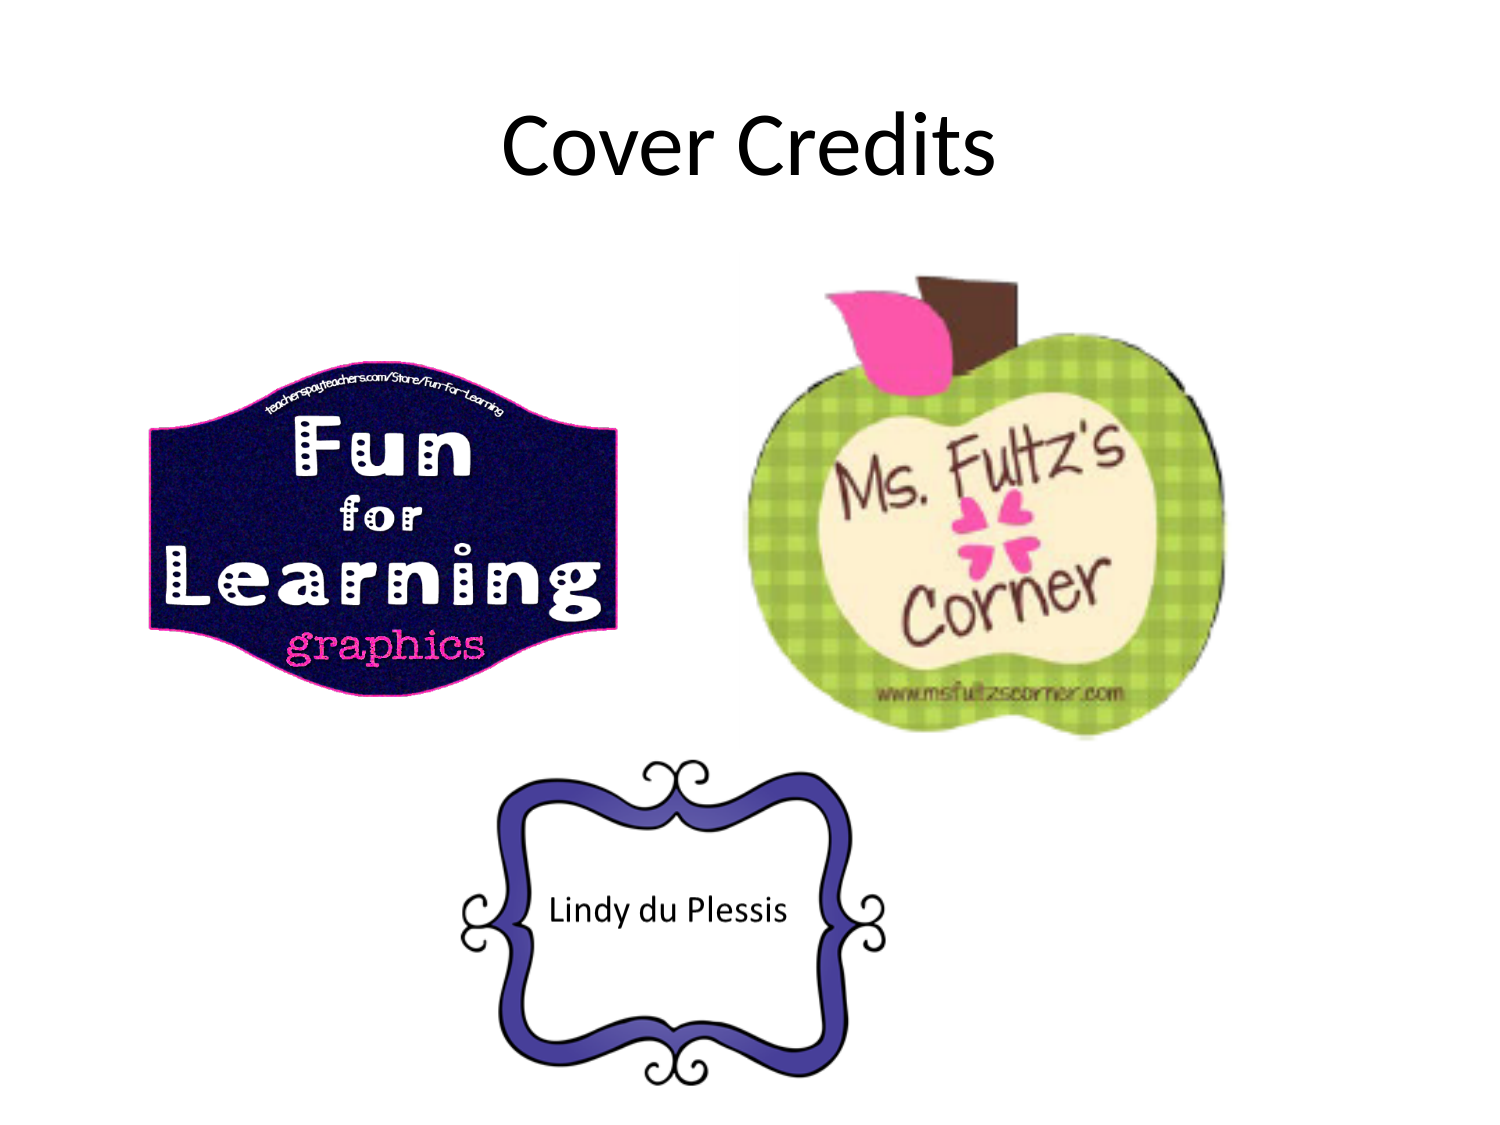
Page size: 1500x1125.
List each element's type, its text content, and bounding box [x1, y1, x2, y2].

title Cover Credits [75, 45, 1425, 233]
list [140, 354, 627, 704]
picture [449, 252, 1248, 1125]
